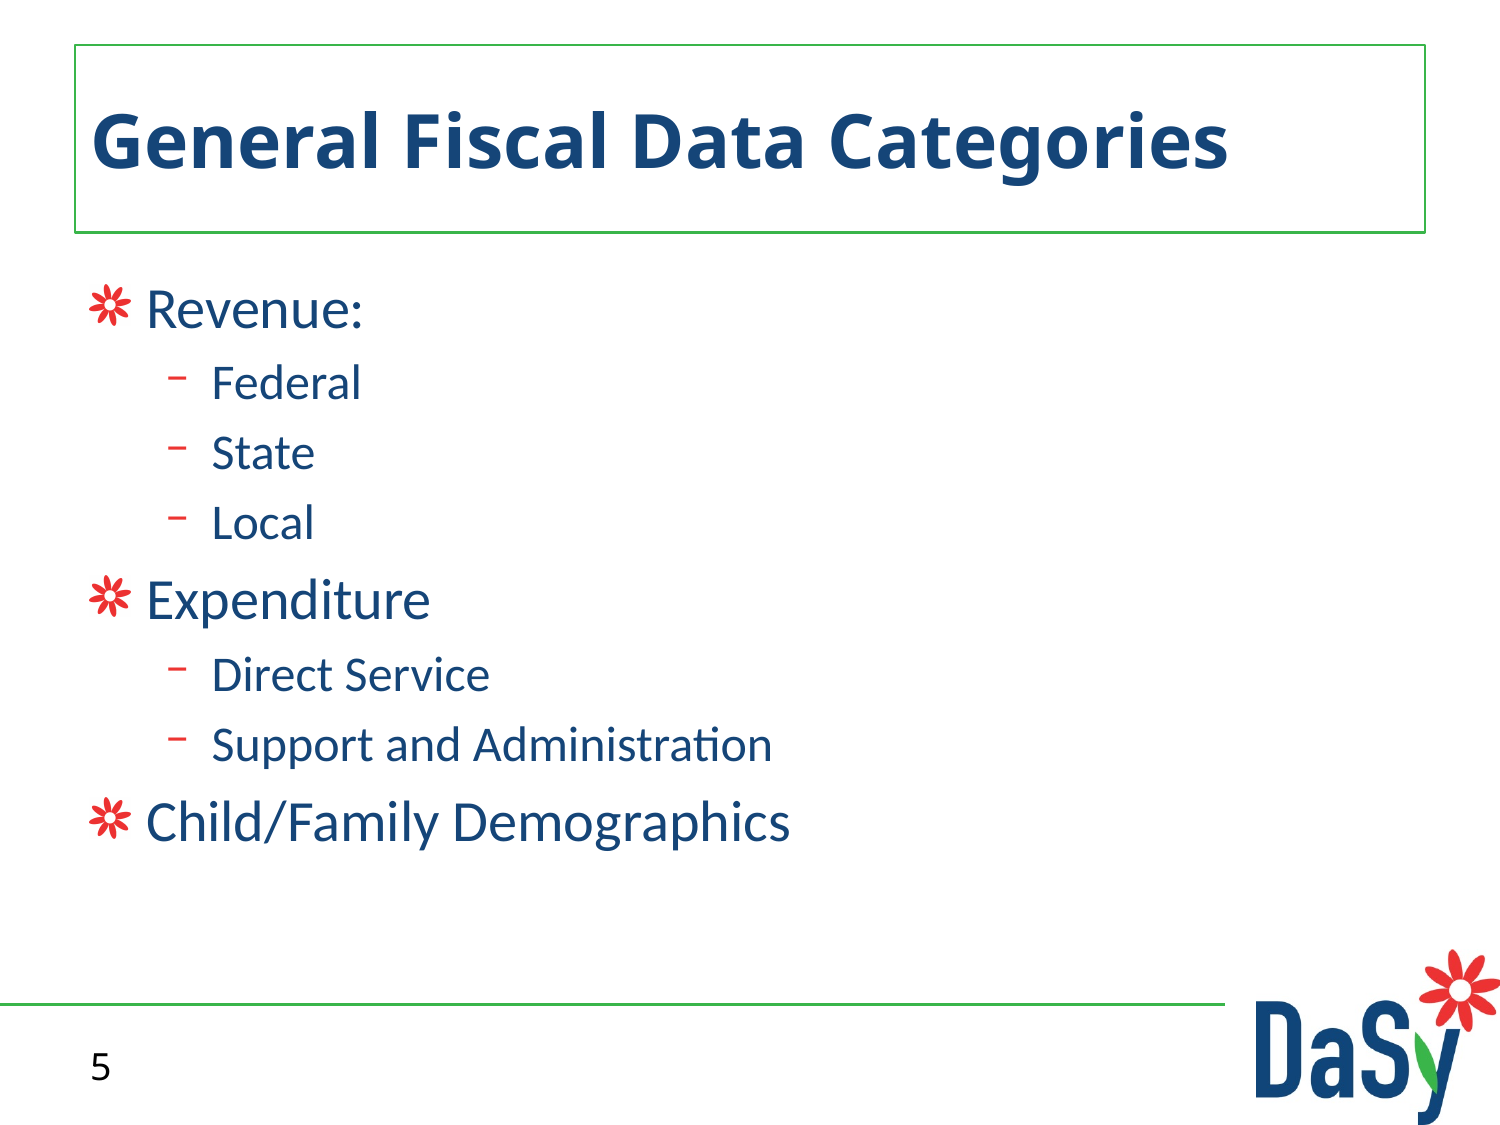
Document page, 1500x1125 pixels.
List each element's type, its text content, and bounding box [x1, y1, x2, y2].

picture [1256, 949, 1500, 1125]
title General Fiscal Data Categories [74, 44, 1426, 234]
picture [89, 284, 131, 326]
list Revenue: Federal State Local Expenditure Direct Service Support and Administration Child/Family Demographics [75, 262, 1425, 925]
picture [89, 575, 131, 617]
slide_number 5 [75, 1038, 425, 1098]
picture [89, 797, 131, 839]
